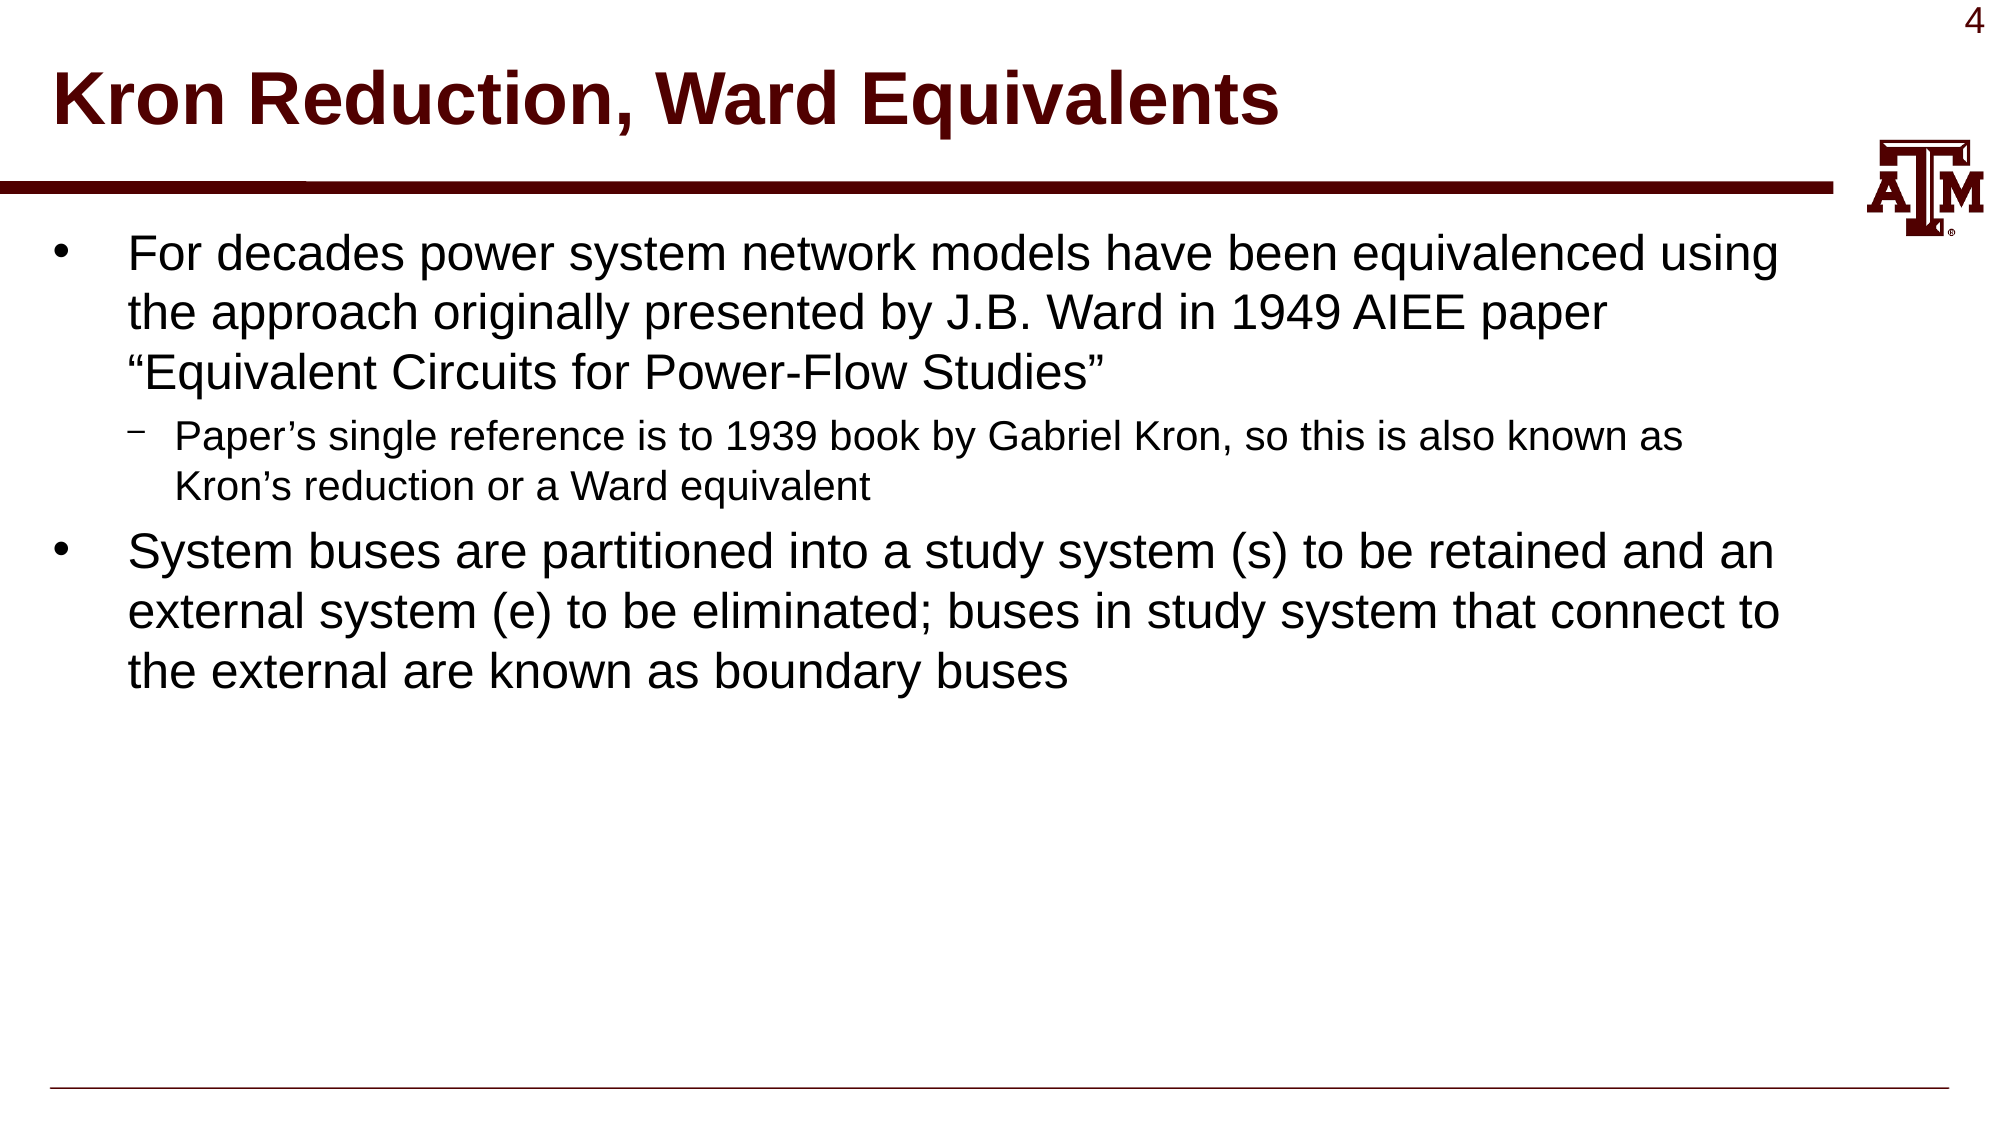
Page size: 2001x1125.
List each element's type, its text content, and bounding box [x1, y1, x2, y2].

picture [1850, 112, 2000, 263]
title Kron Reduction, Ward Equivalents [37, 12, 1826, 188]
list For decades power system network models have been equivalenced using the approach originally presented by J.B. Ward in 1949 AIEE paper “Equivalent Circuits for Power-Flow Studies” Paper’s single reference is to 1939 book by Gabriel Kron, so this is also known as Kron’s reduction or a Ward equivalent System buses are partitioned into a study system (s) to be retained and an external system (e) to be eliminated; buses in study system that connect to the external are known as boundary buses [37, 212, 1826, 1063]
